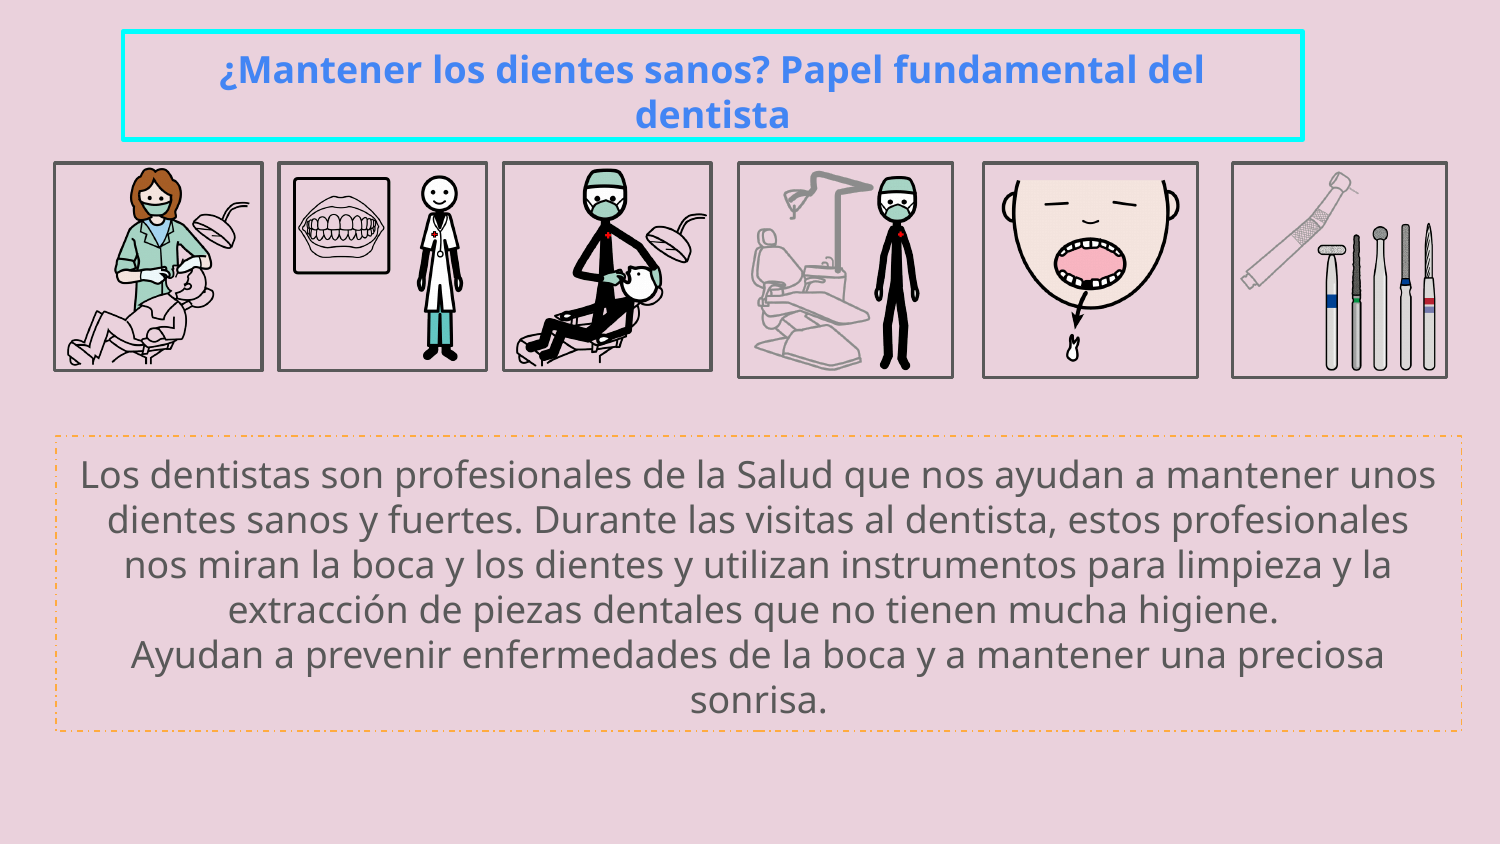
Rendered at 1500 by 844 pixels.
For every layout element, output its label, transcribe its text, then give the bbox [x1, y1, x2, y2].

text_box Los dentistas son profesionales de la Salud que nos ayudan a mantener unos dientes sanos y fuertes. Durante las visitas al dentista, estos profesionales nos miran la boca y los dientes y utilizan instrumentos para limpieza y la extracción de piezas dentales que no tienen mucha higiene. Ayudan a prevenir enfermedades de la boca y a mantener una preciosa sonrisa. [56, 436, 1462, 731]
picture [504, 164, 710, 370]
picture [984, 164, 1197, 376]
text_box ¿Mantener los dientes sanos? Papel fundamental del dentista [123, 31, 1303, 140]
picture [55, 164, 261, 370]
picture [739, 164, 952, 376]
picture [280, 164, 486, 370]
picture [1233, 164, 1446, 376]
